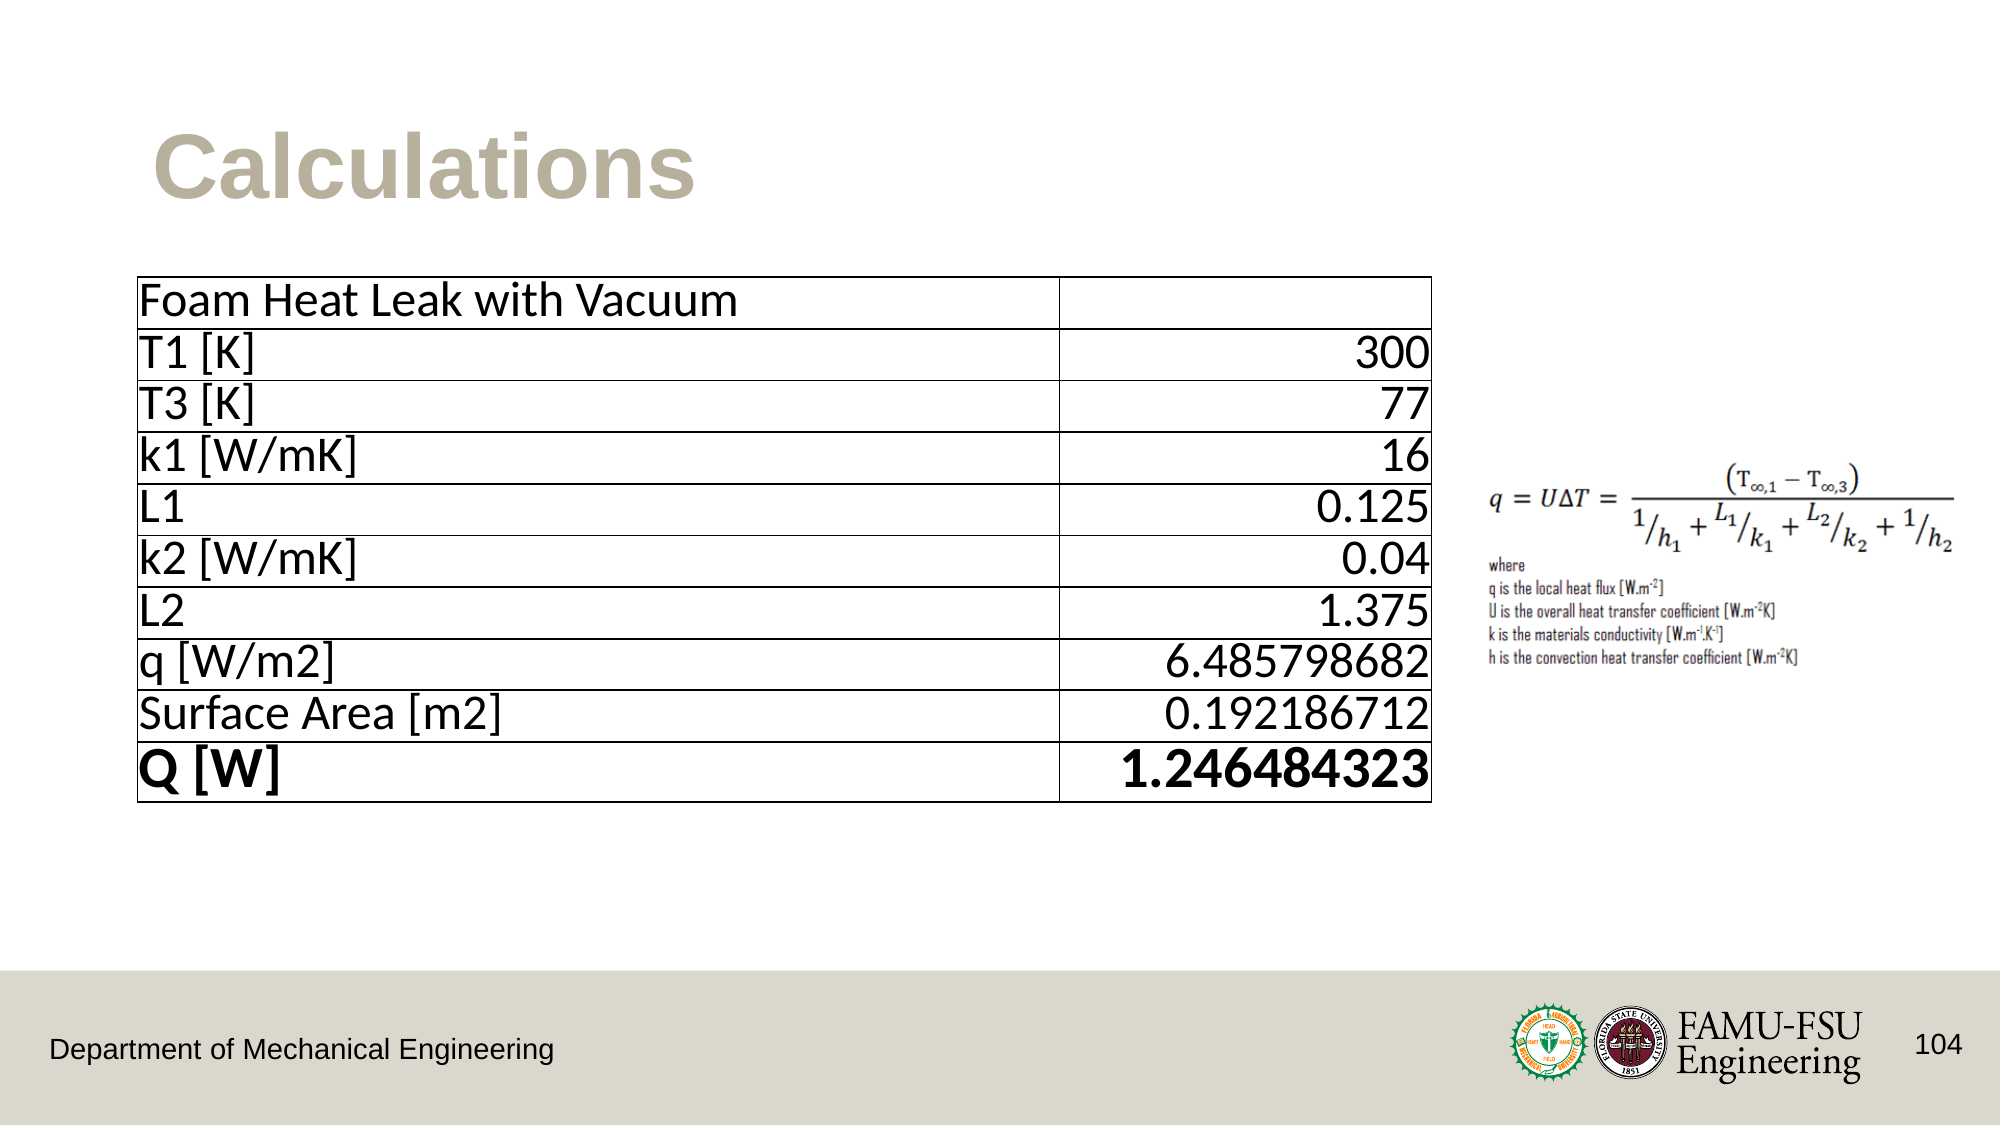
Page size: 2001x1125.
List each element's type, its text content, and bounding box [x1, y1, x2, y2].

table_cell T3 [K] [138, 381, 1059, 431]
table_cell Q [W] [138, 743, 1059, 801]
table_cell 0.04 [1060, 536, 1431, 586]
table_cell 1.246484323 [1060, 743, 1431, 801]
picture [1473, 453, 1978, 672]
table_cell 77 [1060, 381, 1431, 431]
table_header [1060, 278, 1431, 328]
table_cell L2 [138, 588, 1059, 638]
table_cell 1.375 [1060, 588, 1431, 638]
table_cell q [W/m2] [138, 640, 1059, 689]
table_cell 0.192186712 [1060, 691, 1431, 741]
title Calculations [137, 59, 1863, 278]
slide_number 104 [1862, 1017, 1978, 1078]
table_cell k2 [W/mK] [138, 536, 1059, 586]
table_cell 0.125 [1060, 485, 1431, 535]
table_cell 16 [1060, 433, 1431, 483]
table_cell 6.485798682 [1060, 640, 1431, 689]
table_cell 300 [1060, 330, 1431, 380]
table_cell Surface Area [m2] [138, 691, 1059, 741]
table_cell T1 [K] [138, 330, 1059, 380]
table_header Foam Heat Leak with Vacuum [138, 278, 1059, 328]
table_cell L1 [138, 485, 1059, 535]
table_cell k1 [W/mK] [138, 433, 1059, 483]
